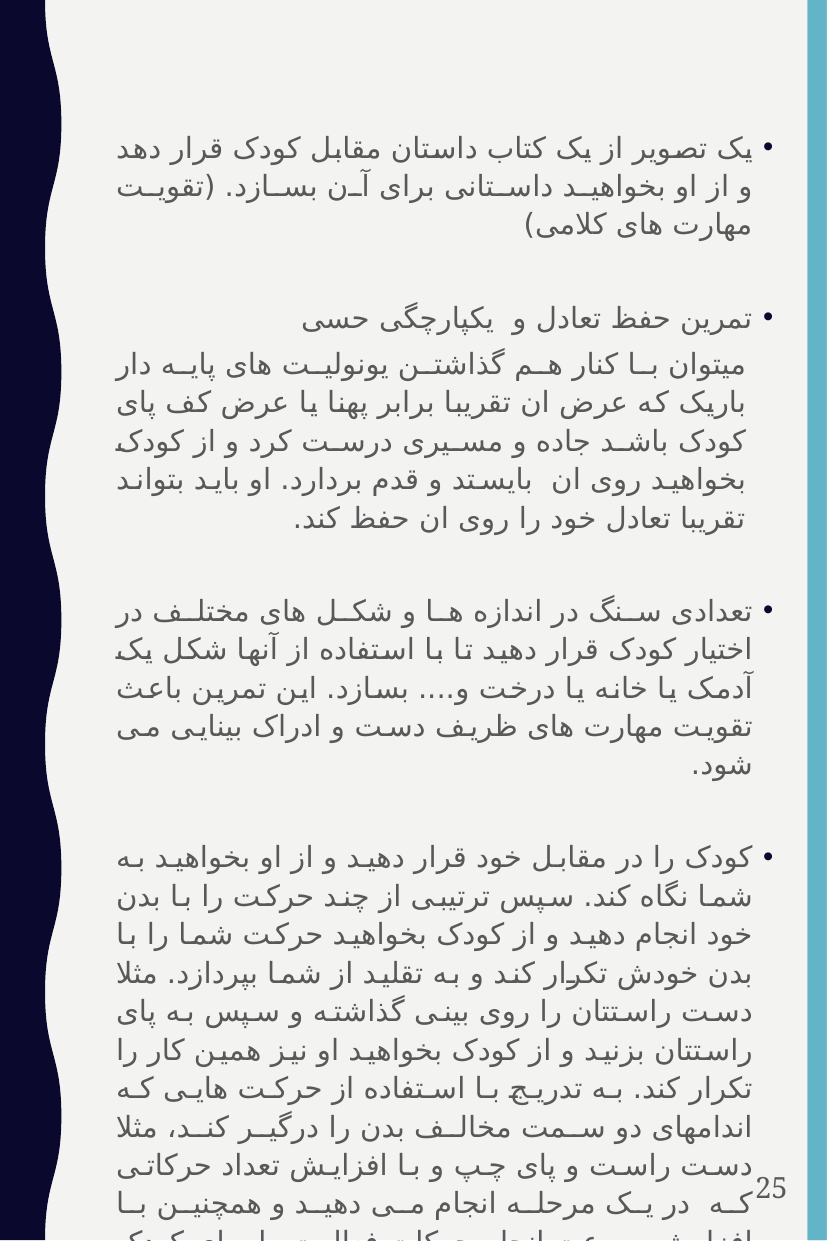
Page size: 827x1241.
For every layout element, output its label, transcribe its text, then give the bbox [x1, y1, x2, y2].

slide_number 25 [725, 1157, 803, 1217]
list یک تصویر از یک کتاب داستان مقابل کودک قرار دهد و از او بخواهید داستانی برای آن بسازد. (تقویت مهارت های کلامی) تمرین حفظ تعادل و یکپارچگی حسی میتوان با کنار هم گذاشتن یونولیت های پایه دار باریک که عرض ان تقریبا برابر پهنا یا عرض کف پای کودک باشد جاده و مسیری درست کرد و از کودک بخواهید روی ان بایستد و قدم بردارد. او باید بتواند تقریبا تعادل خود را روی ان حفظ کند. تعدادی سنگ در اندازه ها و شکل های مختلف در اختیار کودک قرار دهید تا با استفاده از آنها شکل یک آدمک یا خانه یا درخت و.... بسازد. این تمرین باعث تقویت مهارت های ظریف دست و ادراک بینایی می شود. کودک را در مقابل خود قرار دهید و از او بخواهید به شما نگاه کند. سپس ترتیبی از چند حرکت را با بدن خود انجام دهید و از کودک بخواهید حرکت شما را با بدن خودش تکرار کند و به تقلید از شما بپردازد. مثلا دست راستتان را روی بینی گذاشته و سپس به پای راستتان بزنید و از کودک بخواهید او نیز همین کار را تکرار کند. به تدریج با استفاده از حرکت هایی که اندامهای دو سمت مخالف بدن را درگیر کند، مثلا دست راست و پای چپ و با افزایش تعداد حرکاتی که در یک مرحله انجام می دهید و همچنین با افزایش سرعت انجام حرکات فعالیت را برای کودک دشوارتر کنید. این تمرین به تقلید و برنامه ریزی حرکتی کمک می کند. [100, 118, 789, 708]
